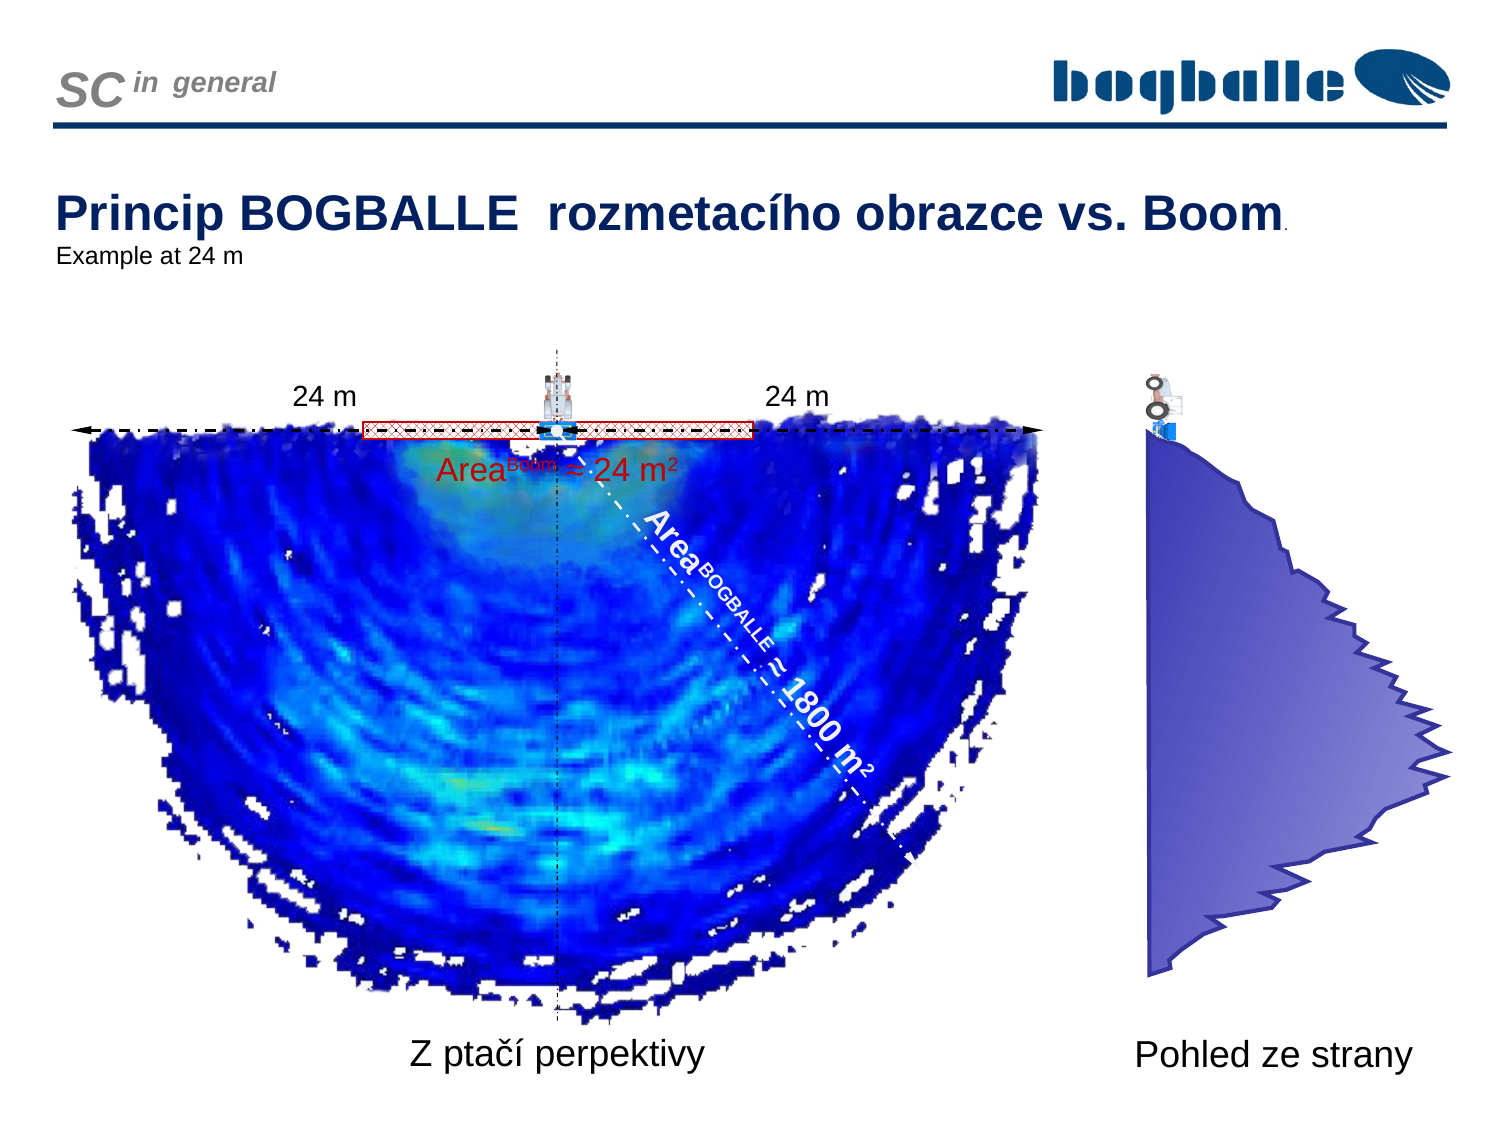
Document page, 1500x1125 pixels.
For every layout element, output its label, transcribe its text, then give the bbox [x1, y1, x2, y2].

text_box SC in general [41, 49, 727, 125]
text_box Pohled ze strany [1046, 1023, 1500, 1083]
picture [1003, 18, 1500, 135]
text_box Princip BOGBALLE rozmetacího obrazce vs. Boom. Example at 24 m [41, 172, 1459, 278]
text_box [1144, 373, 1447, 975]
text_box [70, 349, 1046, 1083]
